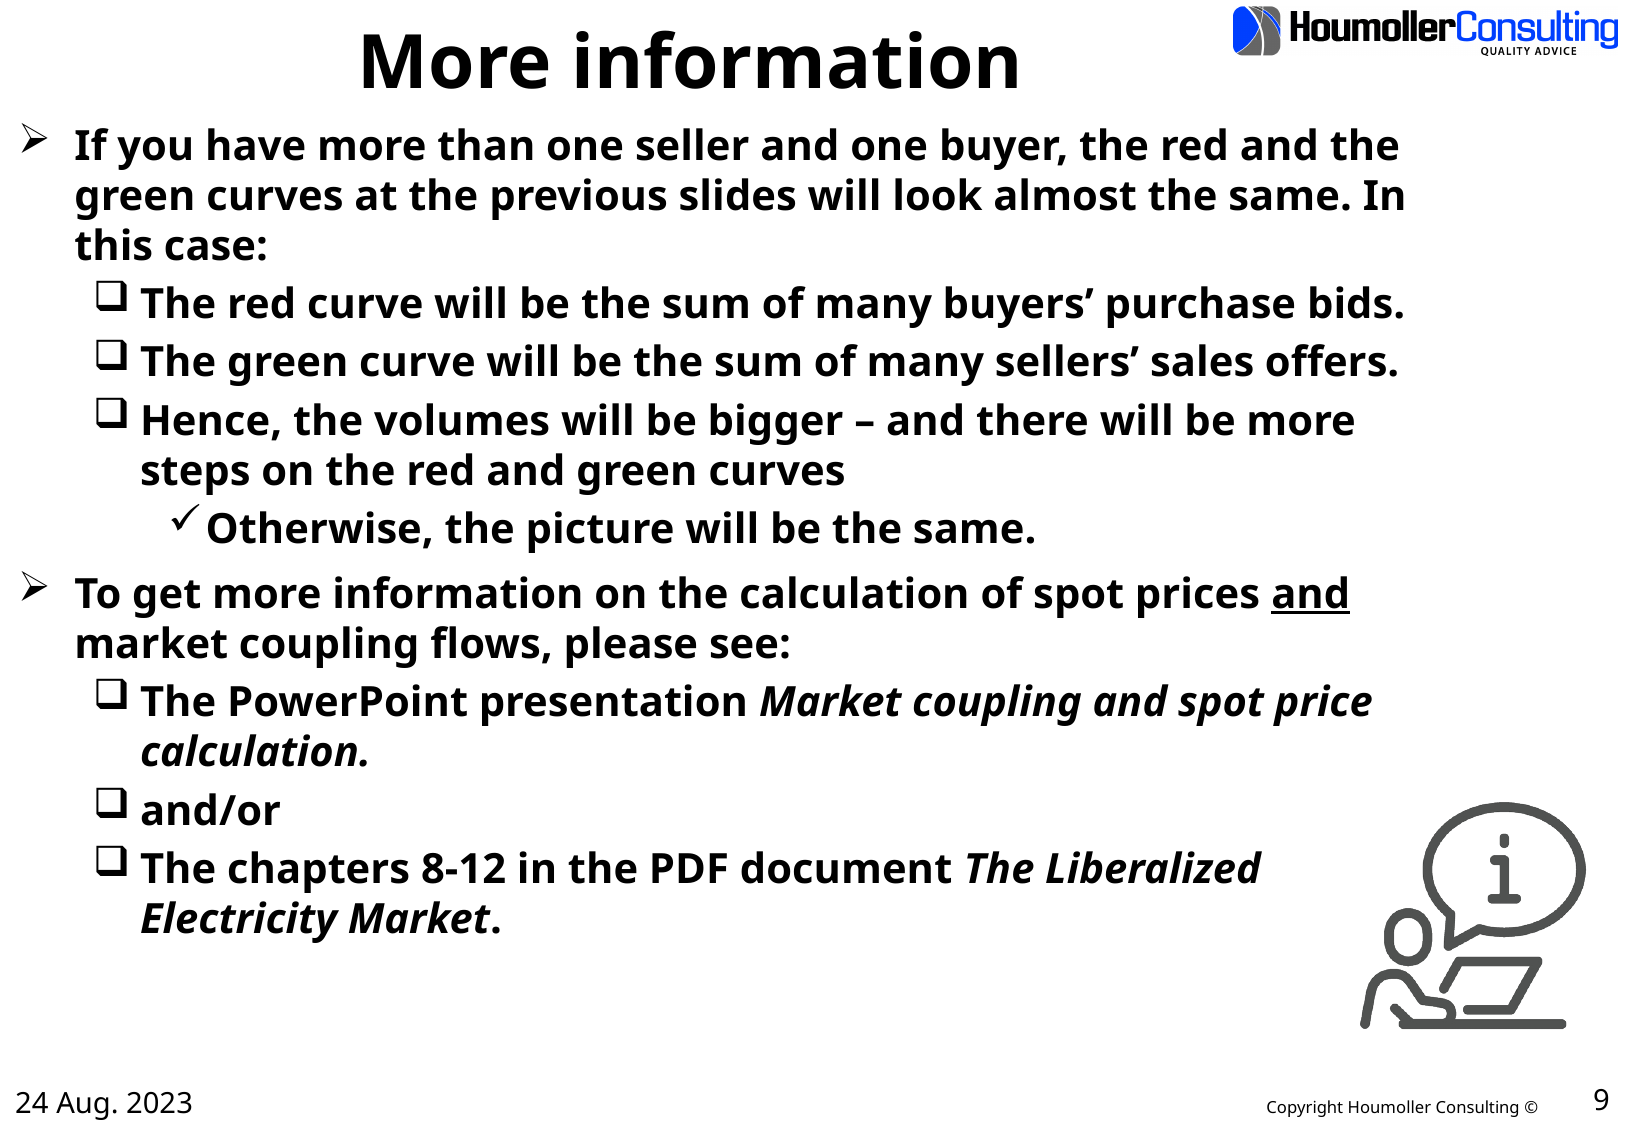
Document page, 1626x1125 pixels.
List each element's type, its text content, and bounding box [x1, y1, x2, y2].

list If you have more than one seller and one buyer, the red and the green curves at the previous slides will look almost the same. In this case: The red curve will be the sum of many buyers’ purchase bids. The green curve will be the sum of many sellers’ sales offers. Hence, the volumes will be bigger – and there will be more steps on the red and green curves Otherwise, the picture will be the same. To get more information on the calculation of spot prices and market coupling flows, please see: The PowerPoint presentation Market coupling and spot price calculation. and/or The chapters 8-12 in the PDF document The Liberalized Electricity Market. [2, 110, 1438, 1089]
title More information [0, 0, 1382, 118]
picture [1382, 6, 1618, 56]
slide_number 9 [1286, 1063, 1625, 1125]
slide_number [0, 1063, 339, 1125]
picture [1354, 797, 1589, 1034]
